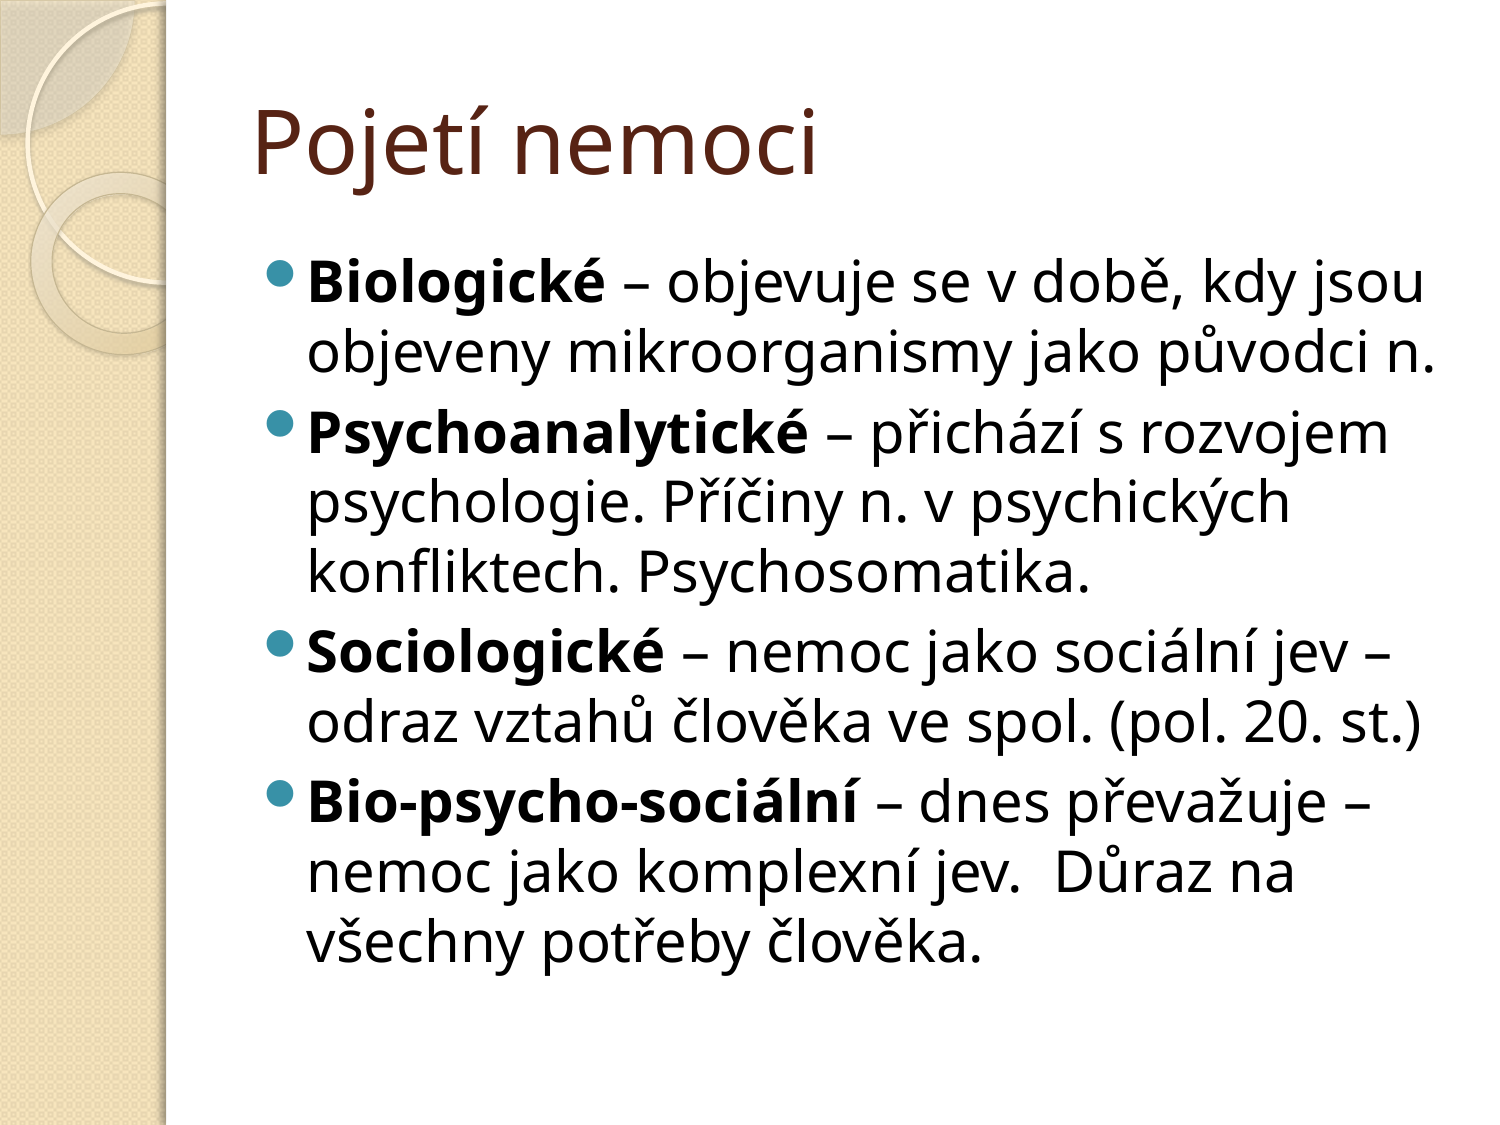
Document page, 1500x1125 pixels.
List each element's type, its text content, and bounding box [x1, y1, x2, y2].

title Pojetí nemoci [235, 45, 1466, 233]
list Biologické – objevuje se v době, kdy jsou objeveny mikroorganismy jako původci n. Psychoanalytické – přichází s rozvojem psychologie. Příčiny n. v psychických konfliktech. Psychosomatika. Sociologické – nemoc jako sociální jev – odraz vztahů člověka ve spol. (pol. 20. st.) Bio-psycho-sociální – dnes převažuje – nemoc jako komplexní jev. Důraz na všechny potřeby člověka. [235, 237, 1466, 1059]
